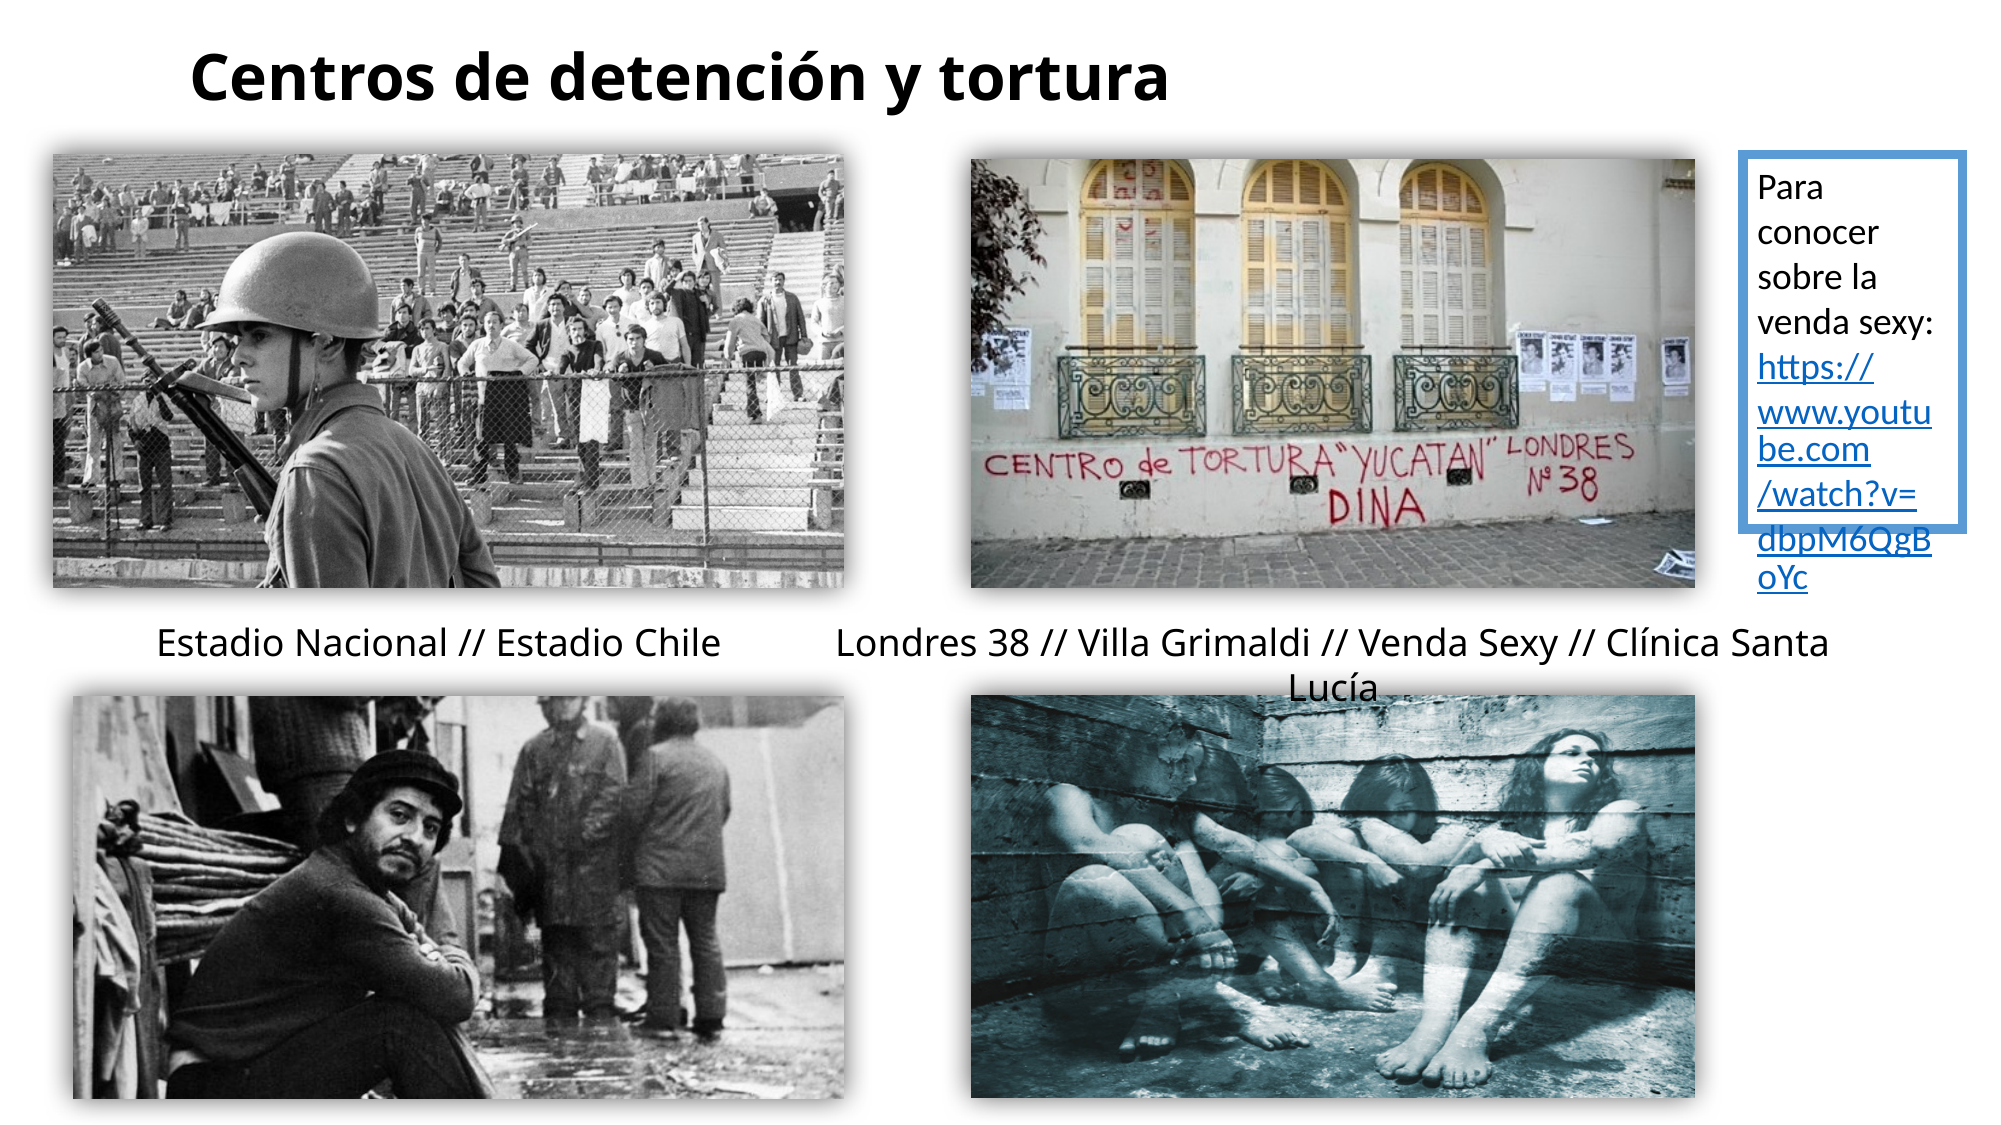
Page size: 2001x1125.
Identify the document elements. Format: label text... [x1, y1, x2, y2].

text_box Londres 38 // Villa Grimaldi // Venda Sexy // Clínica Santa Lucía [782, 611, 1884, 717]
title Centros de detención y tortura [174, 38, 1769, 200]
picture [53, 154, 844, 588]
picture [971, 159, 1695, 588]
picture [971, 695, 1695, 1098]
text_box Para conocer sobre la venda sexy: https://www.youtube.com/watch?v=dbpM6QgBoYc [1742, 153, 1963, 530]
text_box Estadio Nacional // Estadio Chile [141, 611, 782, 671]
picture [73, 696, 844, 1099]
